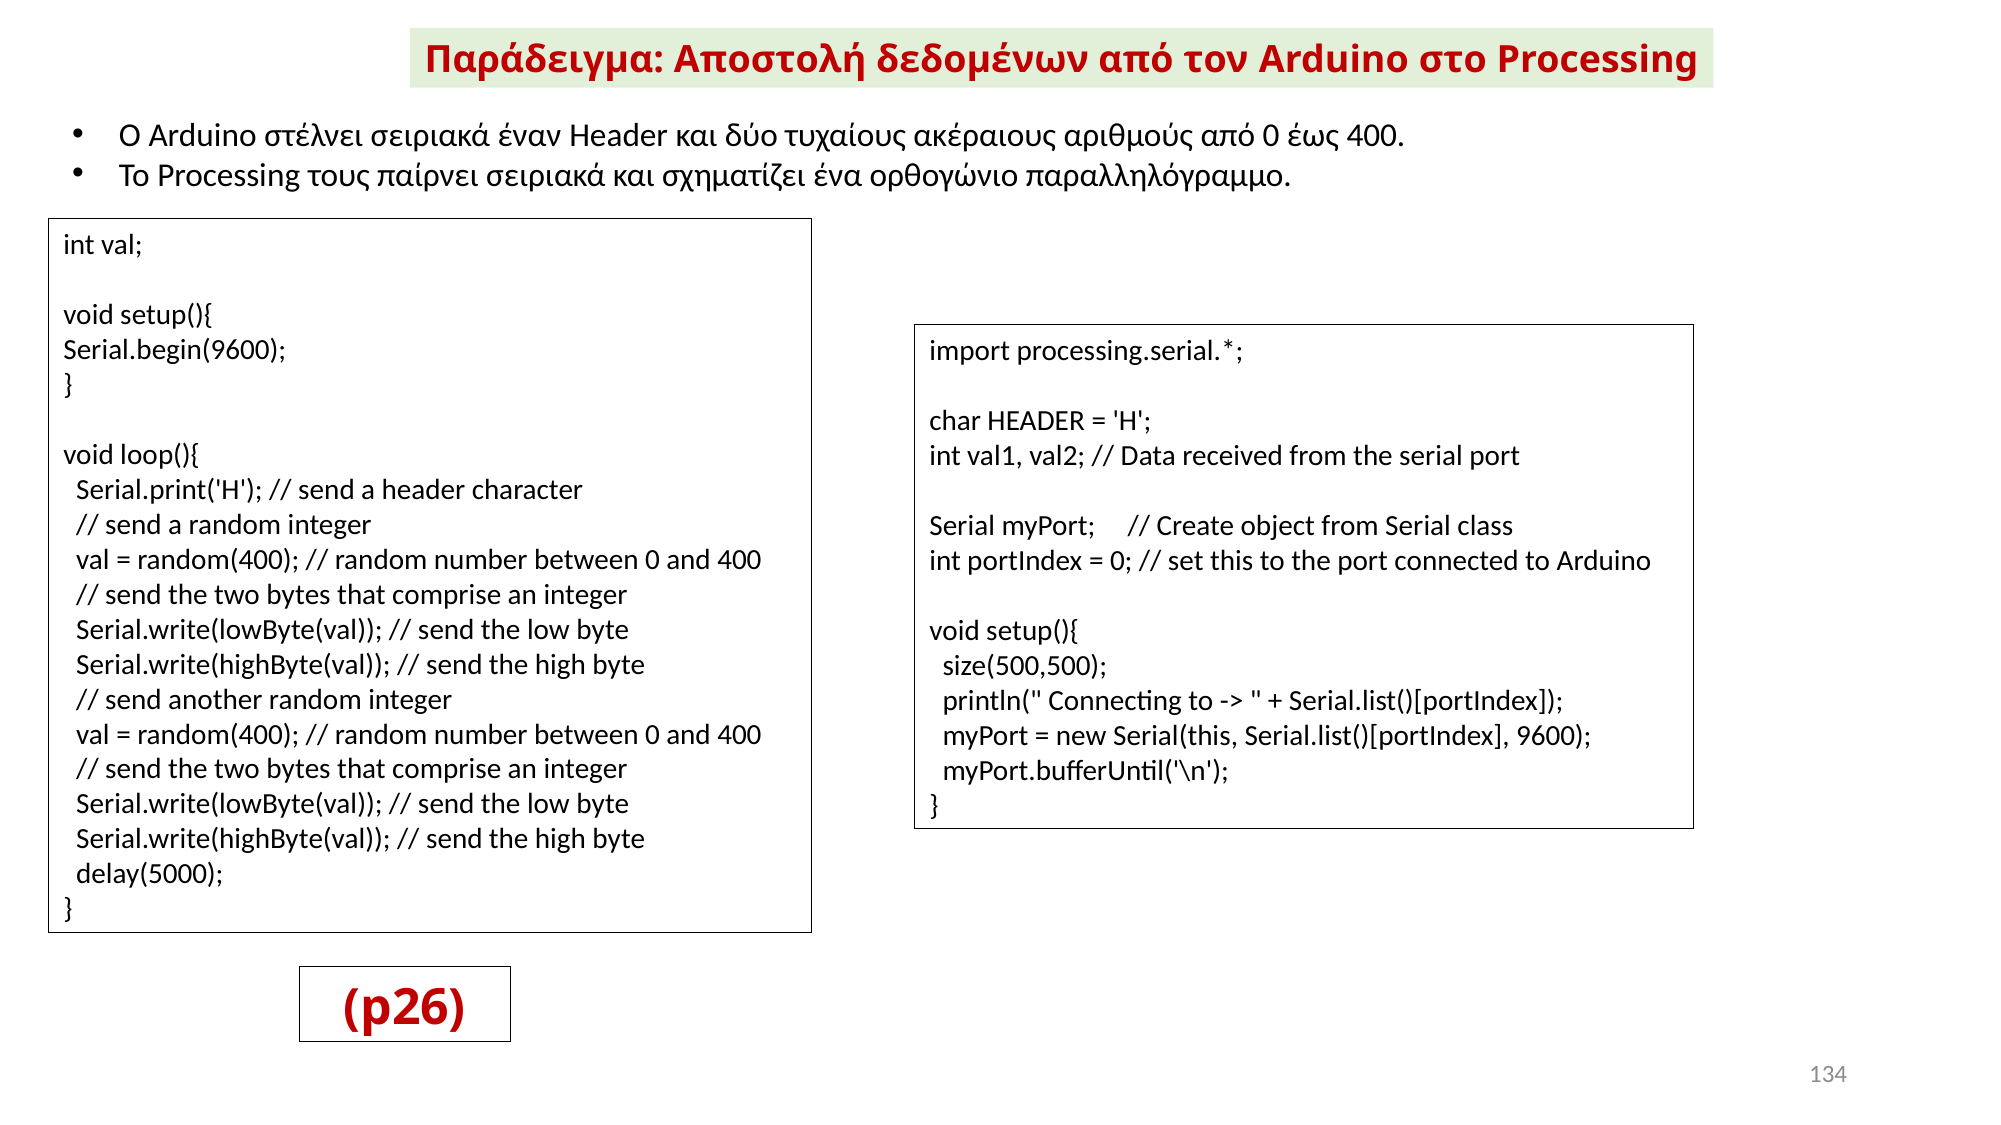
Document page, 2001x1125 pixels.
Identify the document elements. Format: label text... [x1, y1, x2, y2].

text_box import processing.serial.*; char HEADER = 'H'; int val1, val2; // Data received from the serial port Serial myPort; // Create object from Serial class int portIndex = 0; // set this to the port connected to Arduino void setup(){ size(500,500); println(" Connecting to -> " + Serial.list()[portIndex]); myPort = new Serial(this, Serial.list()[portIndex], 9600); myPort.bufferUntil('\n'); } [914, 324, 1694, 829]
text_box Παράδειγμα: Αποστολή δεδομένων από τον Arduino στο Processing [409, 27, 1714, 88]
text_box (p26) [299, 966, 511, 1042]
text_box int val; void setup(){ Serial.begin(9600); } void loop(){ Serial.print('H'); // send a header character // send a random integer val = random(400); // random number between 0 and 400 // send the two bytes that comprise an integer Serial.write(lowByte(val)); // send the low byte Serial.write(highByte(val)); // send the high byte // send another random integer val = random(400); // random number between 0 and 400 // send the two bytes that comprise an integer Serial.write(lowByte(val)); // send the low byte Serial.write(highByte(val)); // send the high byte delay(5000); } [48, 218, 812, 933]
slide_number 134 [1412, 1042, 1863, 1103]
text_box Ο Arduino στέλνει σειριακά έναν Header και δύο τυχαίους ακέραιους αριθμούς από 0 έως 400. Το Processing τους παίρνει σειριακά και σχηματίζει ένα ορθογώνιο παραλληλόγραμμο. [57, 105, 1917, 200]
